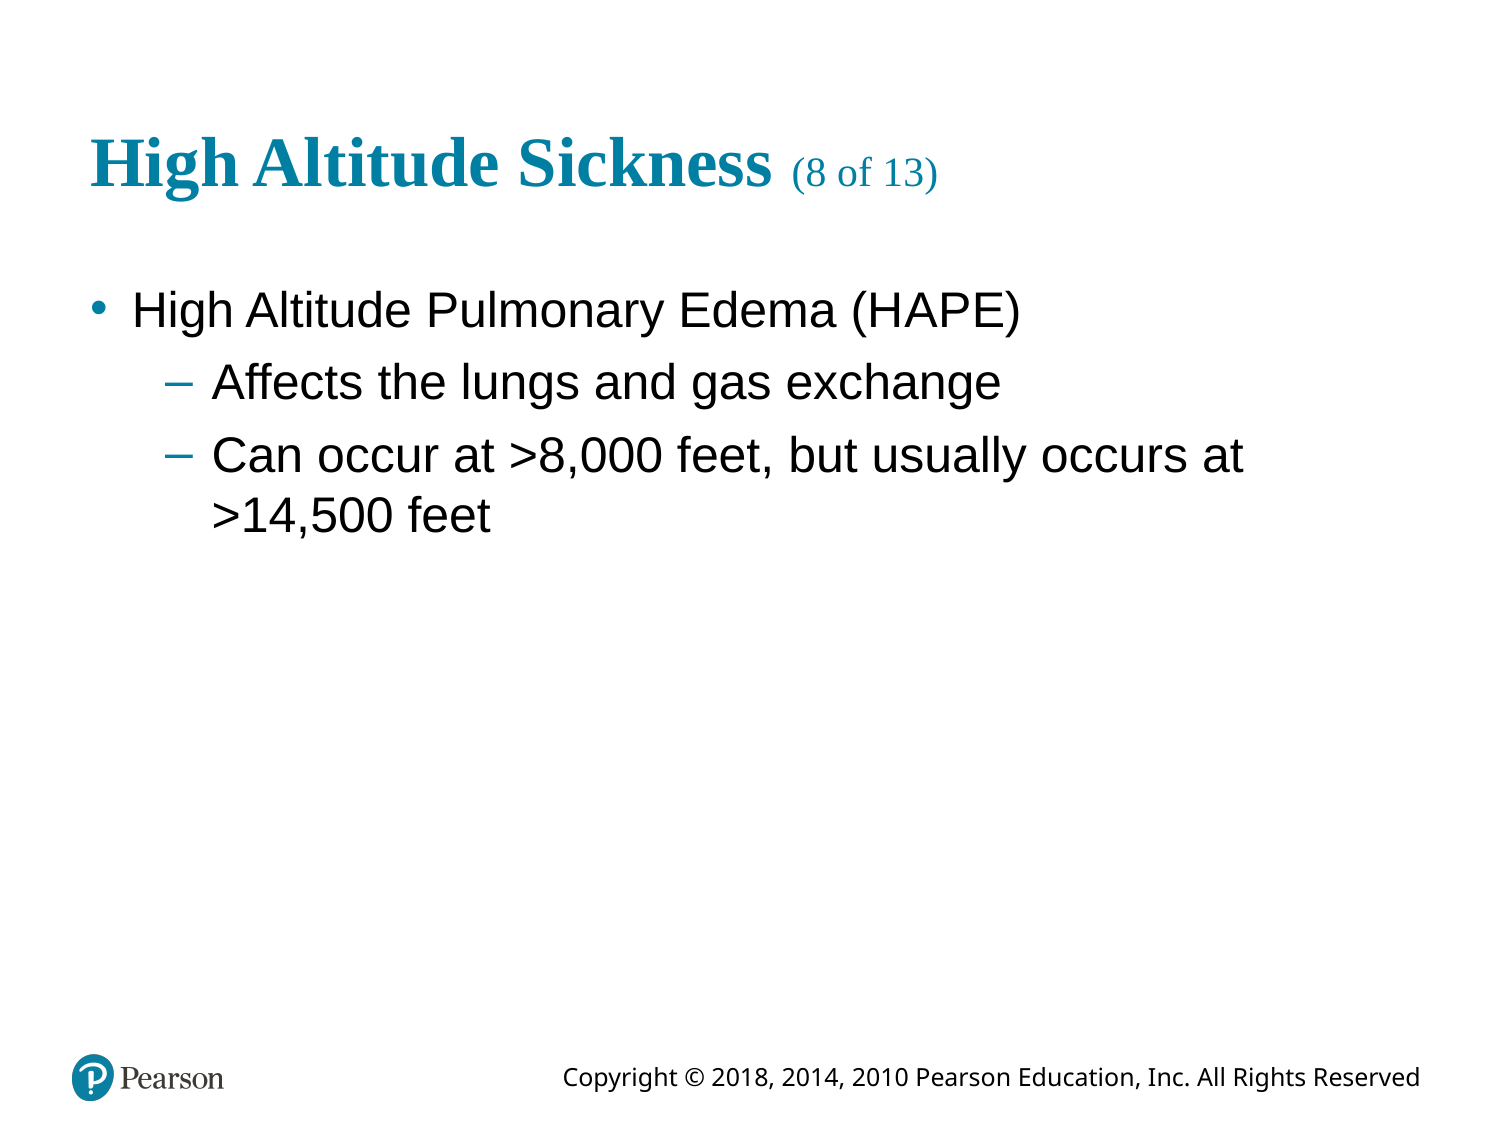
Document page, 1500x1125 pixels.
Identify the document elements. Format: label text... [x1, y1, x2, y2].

picture [72, 1087, 83, 1101]
picture [72, 1054, 88, 1070]
picture [98, 1054, 224, 1101]
title High Altitude Sickness (8 of 13) [75, 35, 1425, 216]
list High Altitude Pulmonary Edema (H A P E) Affects the lungs and gas exchange Can occur at >8,000 feet, but usually occurs at >14,500 feet [75, 262, 1425, 561]
picture [80, 1063, 106, 1088]
